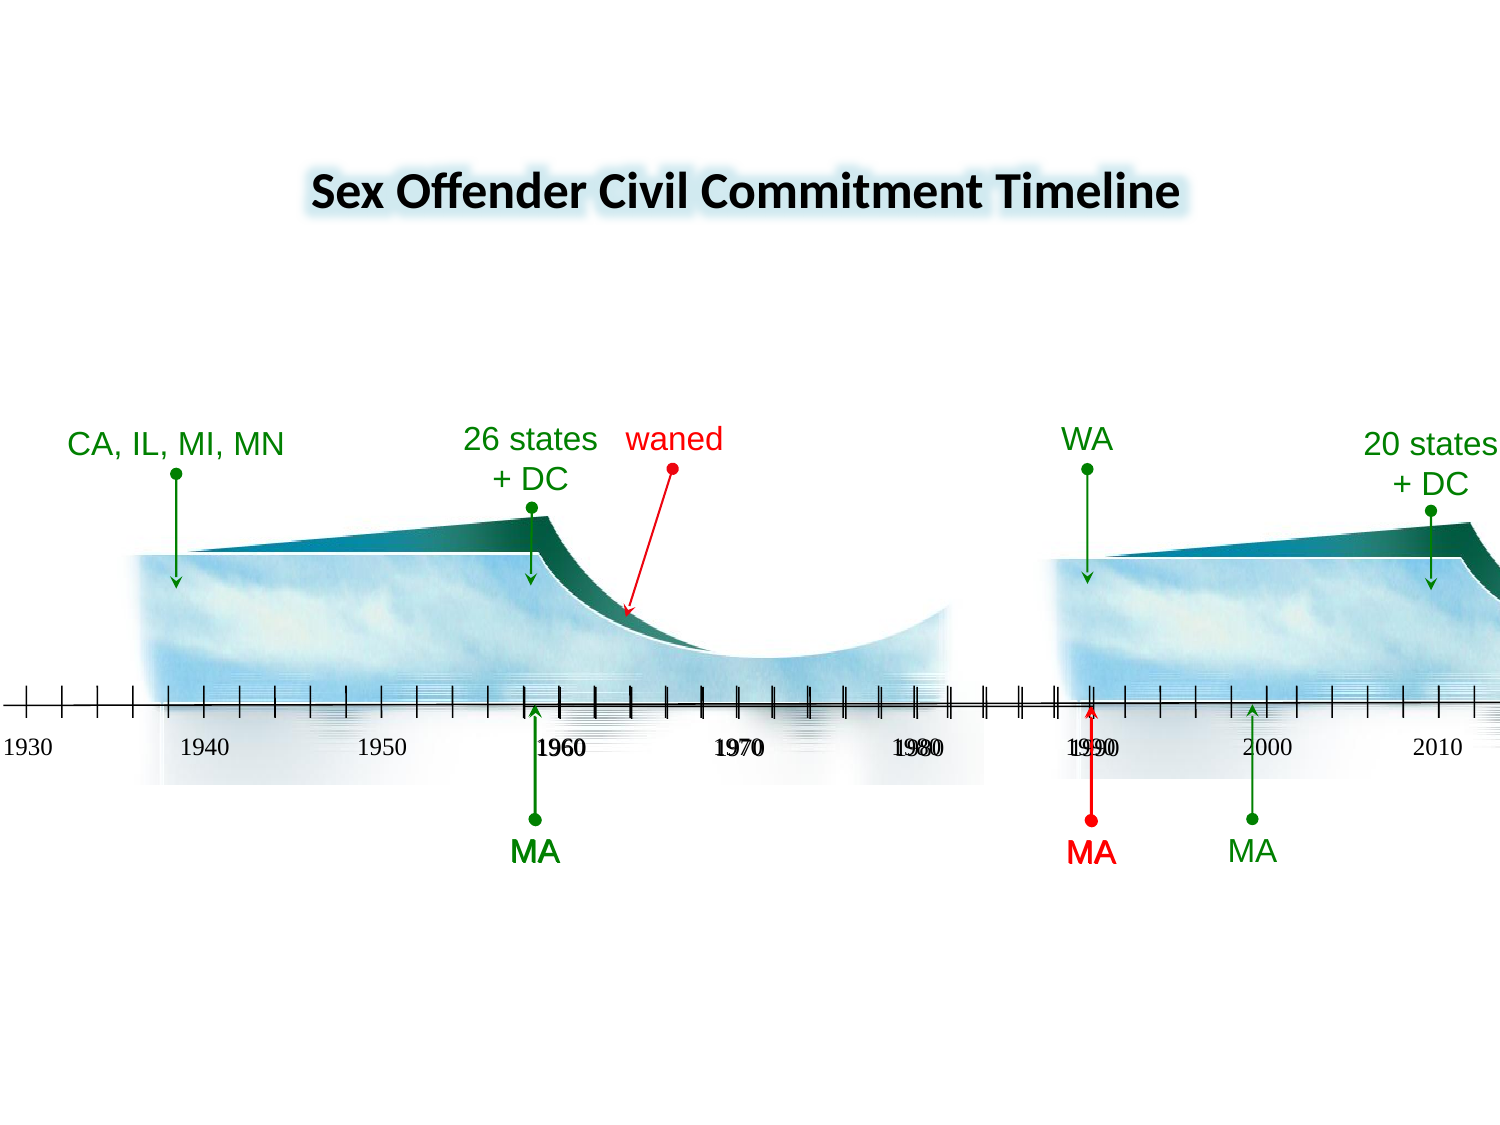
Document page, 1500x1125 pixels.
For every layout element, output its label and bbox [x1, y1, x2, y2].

text_box [0, 0, 1500, 879]
text_box [495, 686, 1128, 770]
